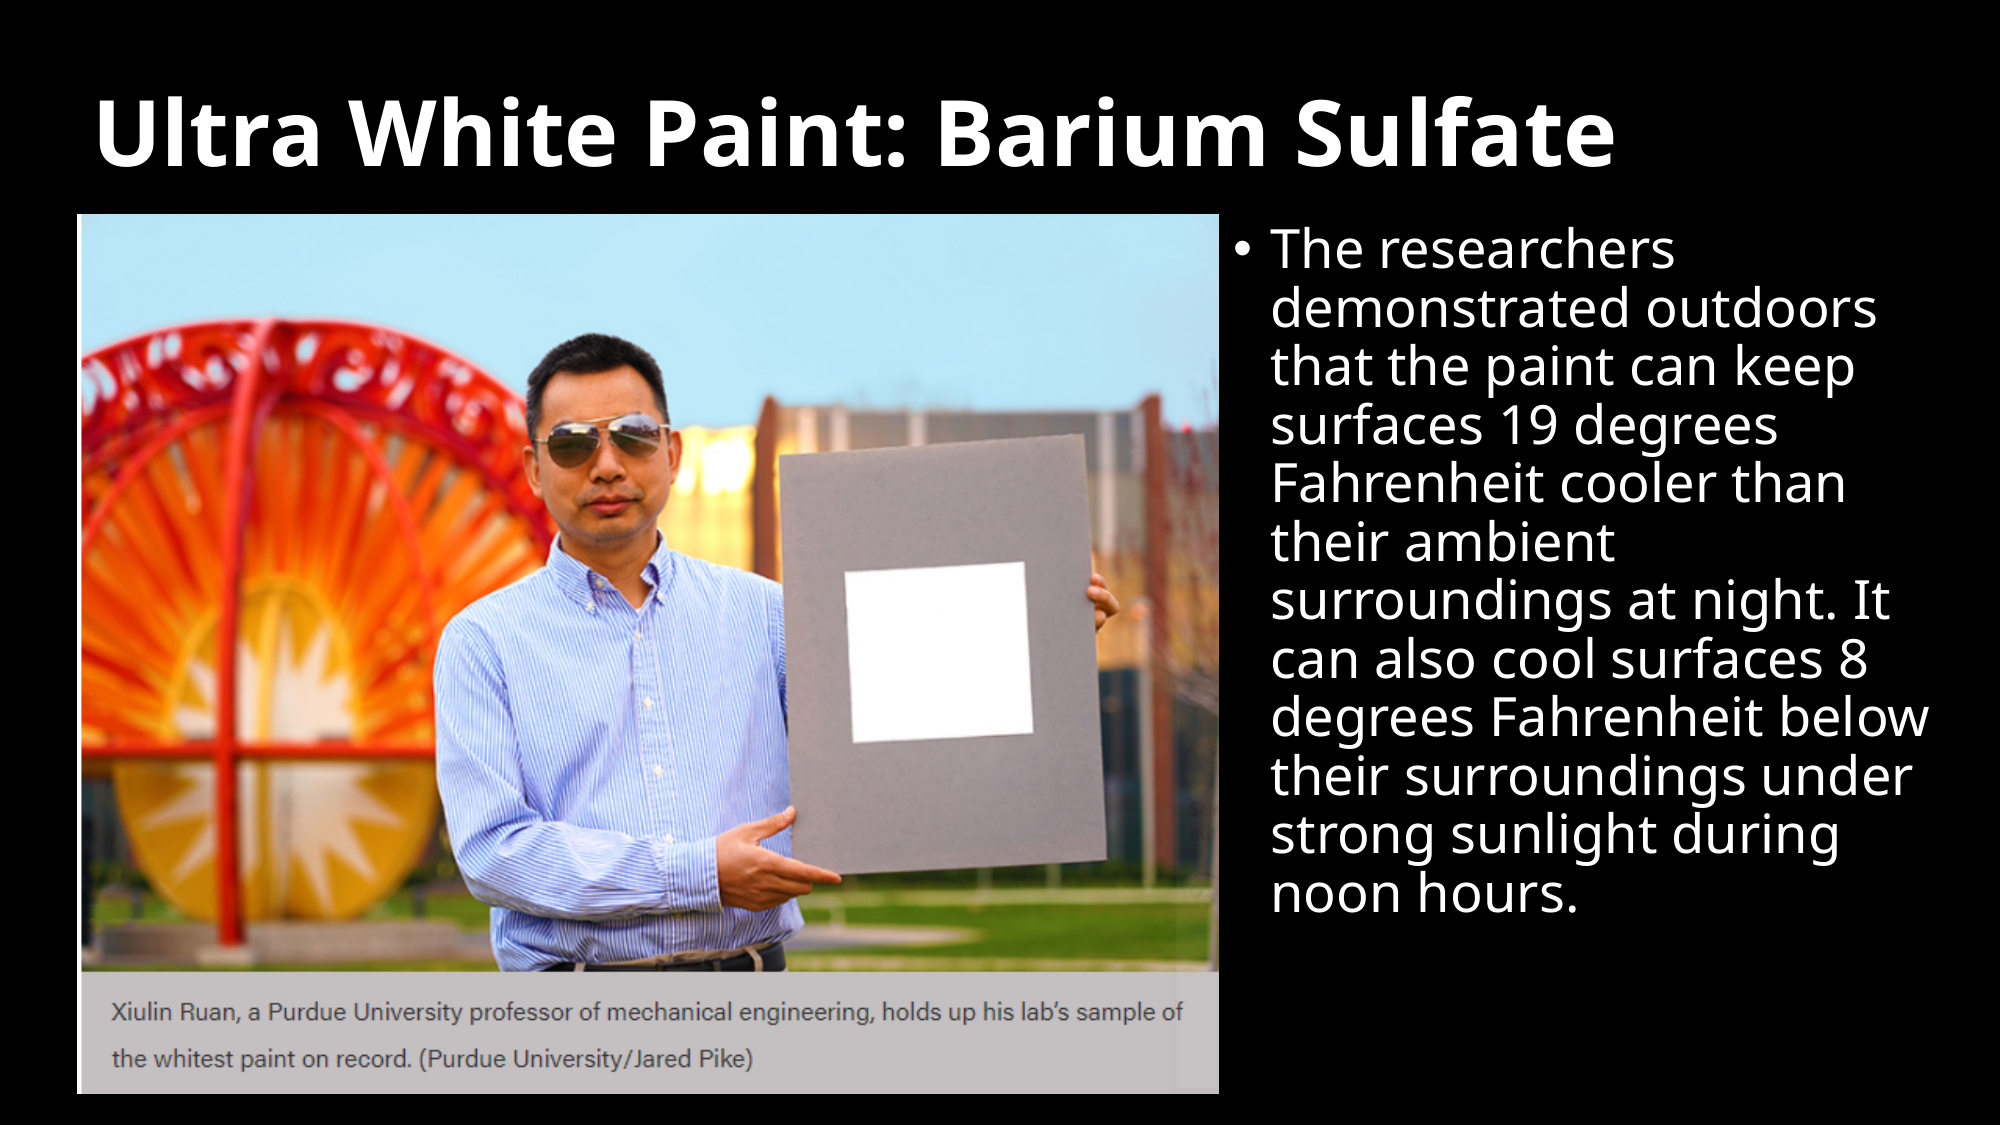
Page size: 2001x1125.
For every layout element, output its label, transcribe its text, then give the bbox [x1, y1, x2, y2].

picture [77, 214, 1219, 1094]
list The researchers demonstrated outdoors that the paint can keep surfaces 19 degrees Fahrenheit cooler than their ambient surroundings at night. It can also cool surfaces 8 degrees Fahrenheit below their surroundings under strong sunlight during noon hours. [1219, 214, 1980, 1048]
footer GM-7A [662, 1042, 1338, 1103]
title Ultra White Paint: Barium Sulfate [77, 27, 1803, 214]
